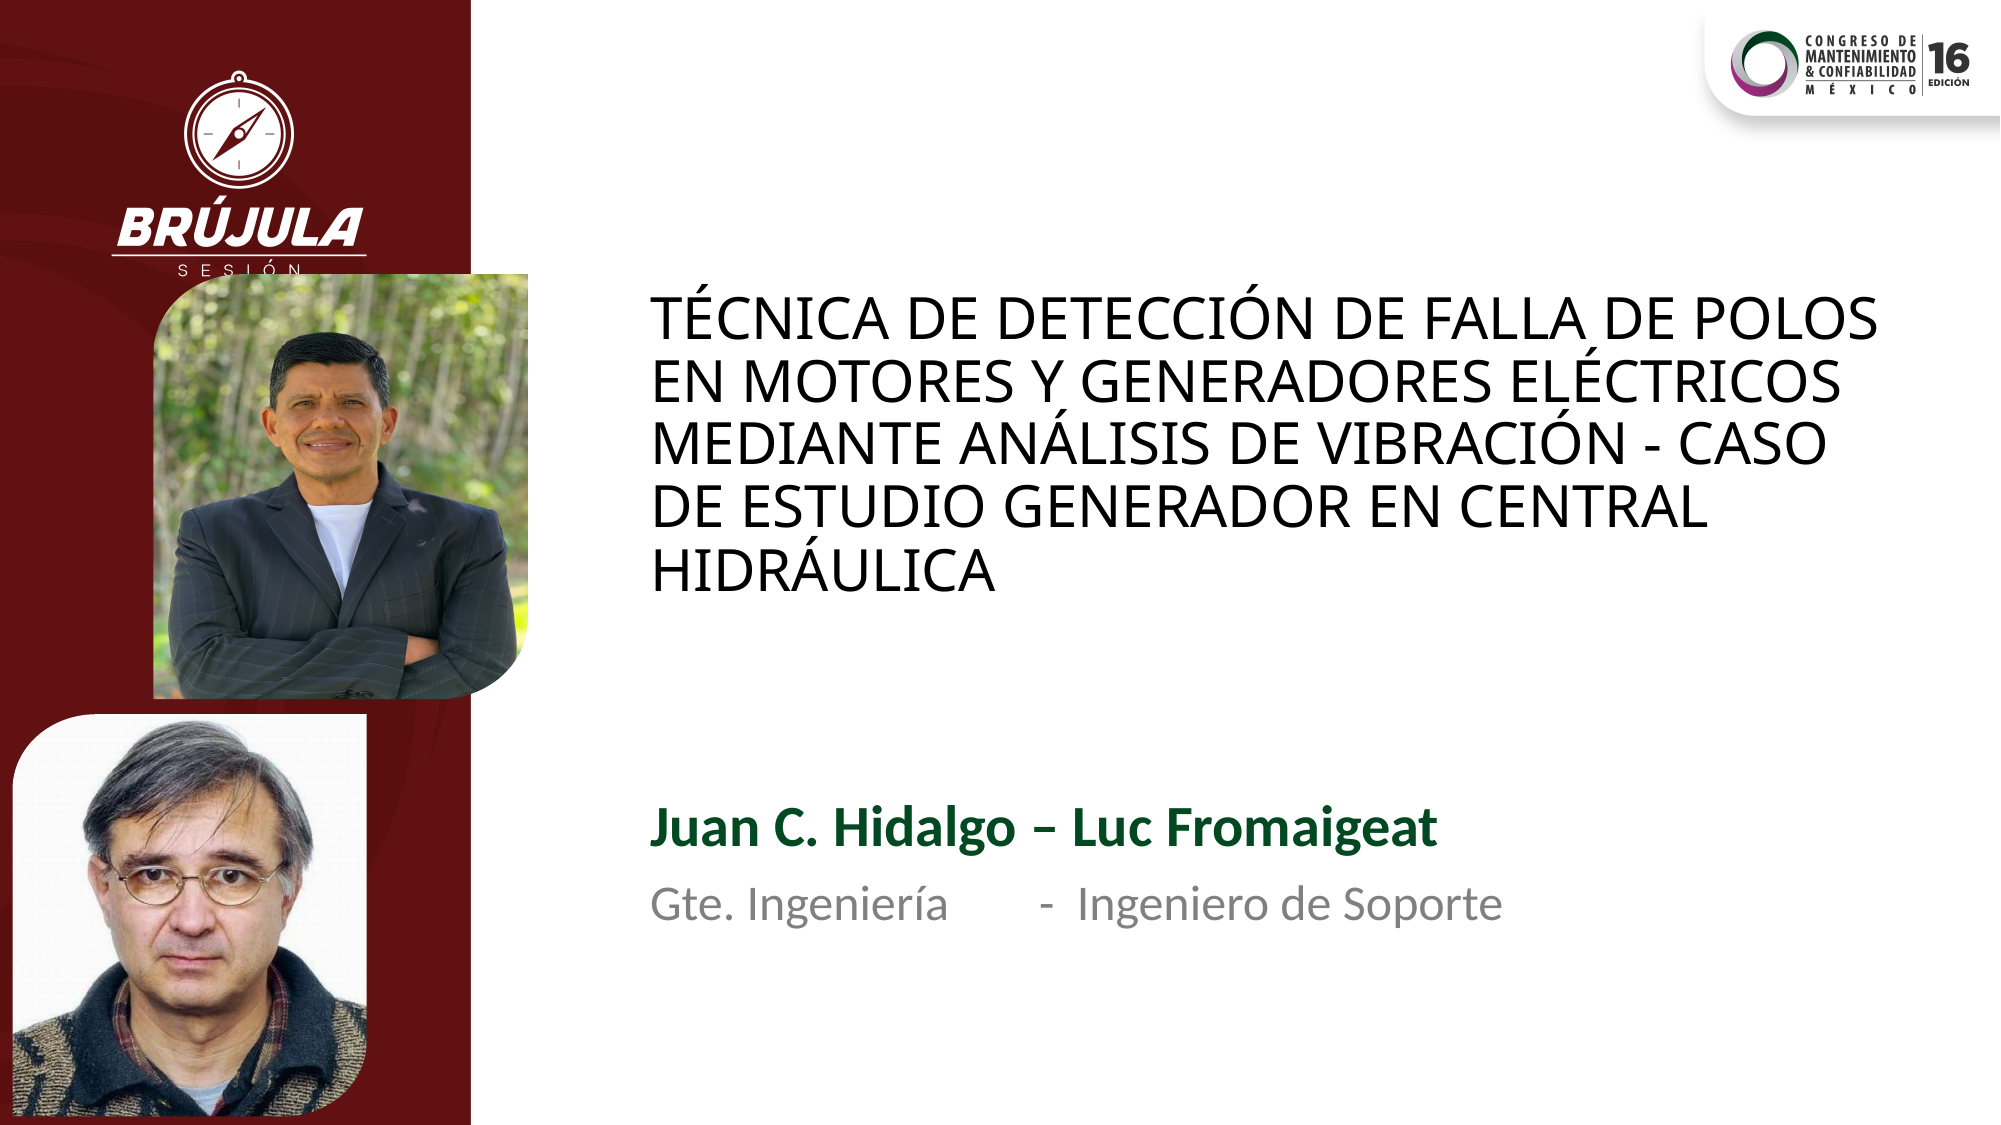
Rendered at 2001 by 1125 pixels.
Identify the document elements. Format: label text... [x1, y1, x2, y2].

list Gte. Ingeniería - Ingeniero de Soporte [635, 869, 1910, 941]
list TÉCNICA DE DETECCIÓN DE FALLA DE POLOS EN MOTORES Y GENERADORES ELÉCTRICOS MEDIANTE ANÁLISIS DE VIBRACIÓN - CASO DE ESTUDIO GENERADOR EN CENTRAL HIDRÁULICA [635, 281, 1910, 733]
list Juan C. Hidalgo – Luc Fromaigeat [635, 789, 1910, 857]
picture [0, 0, 2001, 1125]
